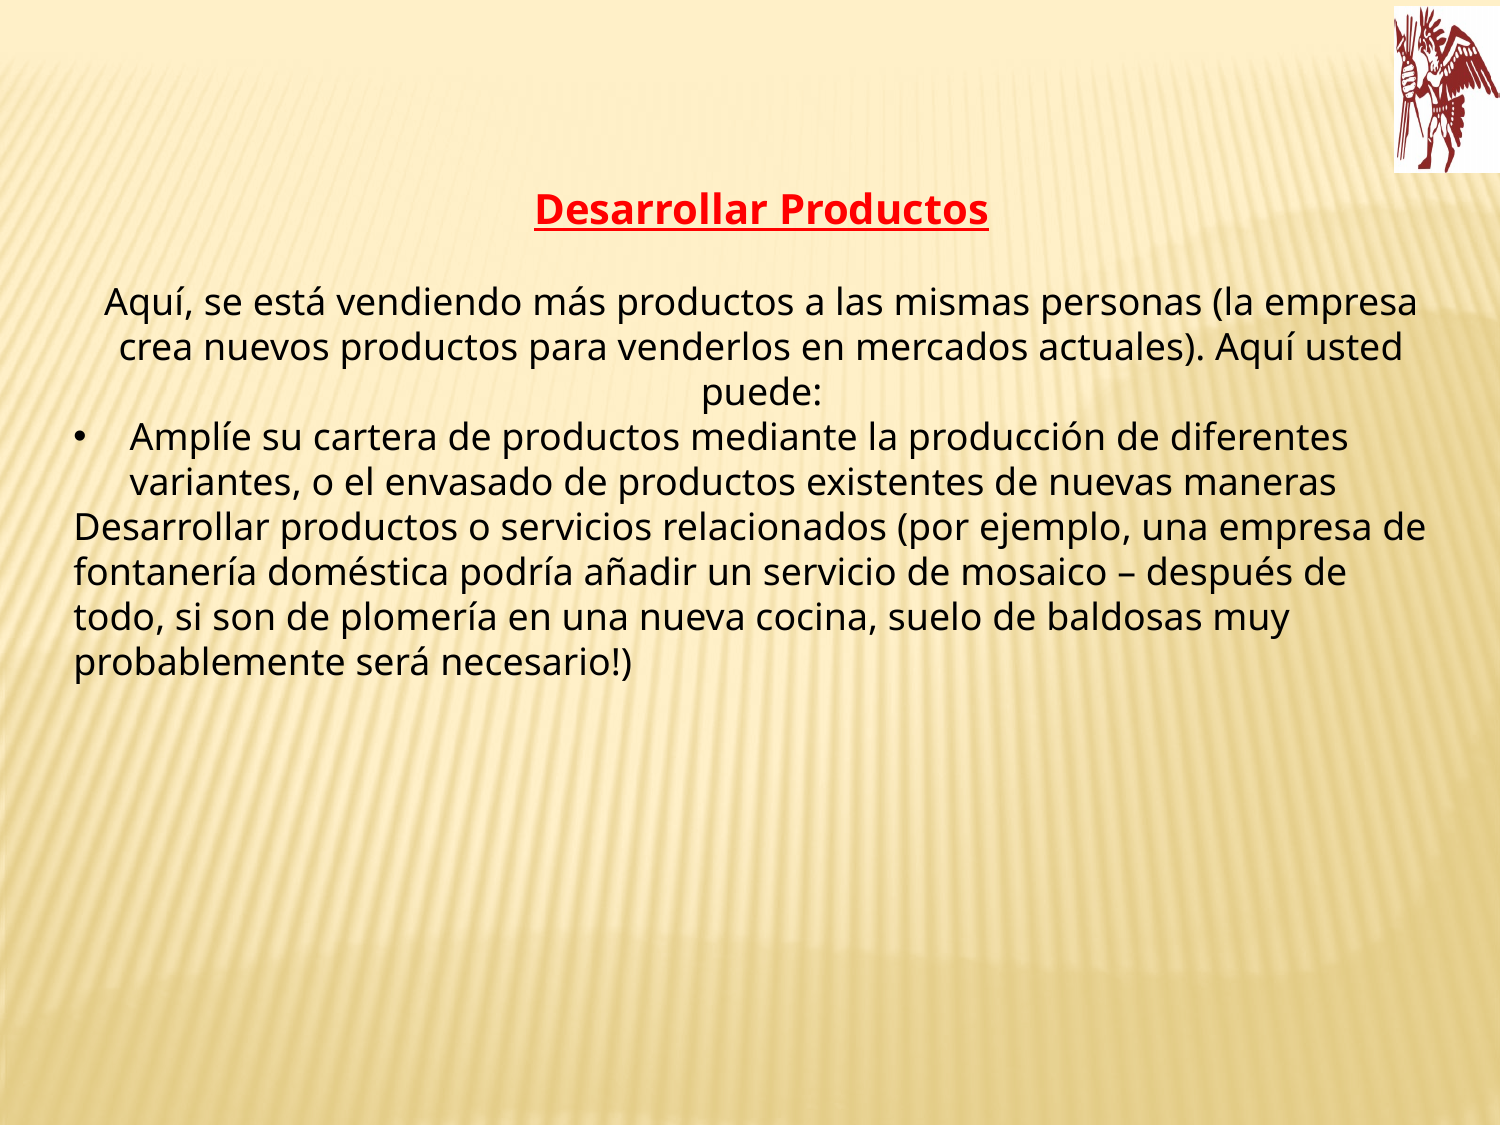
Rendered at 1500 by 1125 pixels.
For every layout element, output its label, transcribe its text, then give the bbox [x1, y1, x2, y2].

text_box Desarrollar Productos Aquí, se está vendiendo más productos a las mismas personas (la empresa crea nuevos productos para venderlos en mercados actuales). Aquí usted puede: Amplíe su cartera de productos mediante la producción de diferentes variantes, o el envasado de productos existentes de nuevas maneras Desarrollar productos o servicios relacionados (por ejemplo, una empresa de fontanería doméstica podría añadir un servicio de mosaico – después de todo, si son de plomería en una nueva cocina, suelo de baldosas muy probablemente será necesario!) [58, 175, 1465, 691]
picture [1394, 5, 1500, 173]
